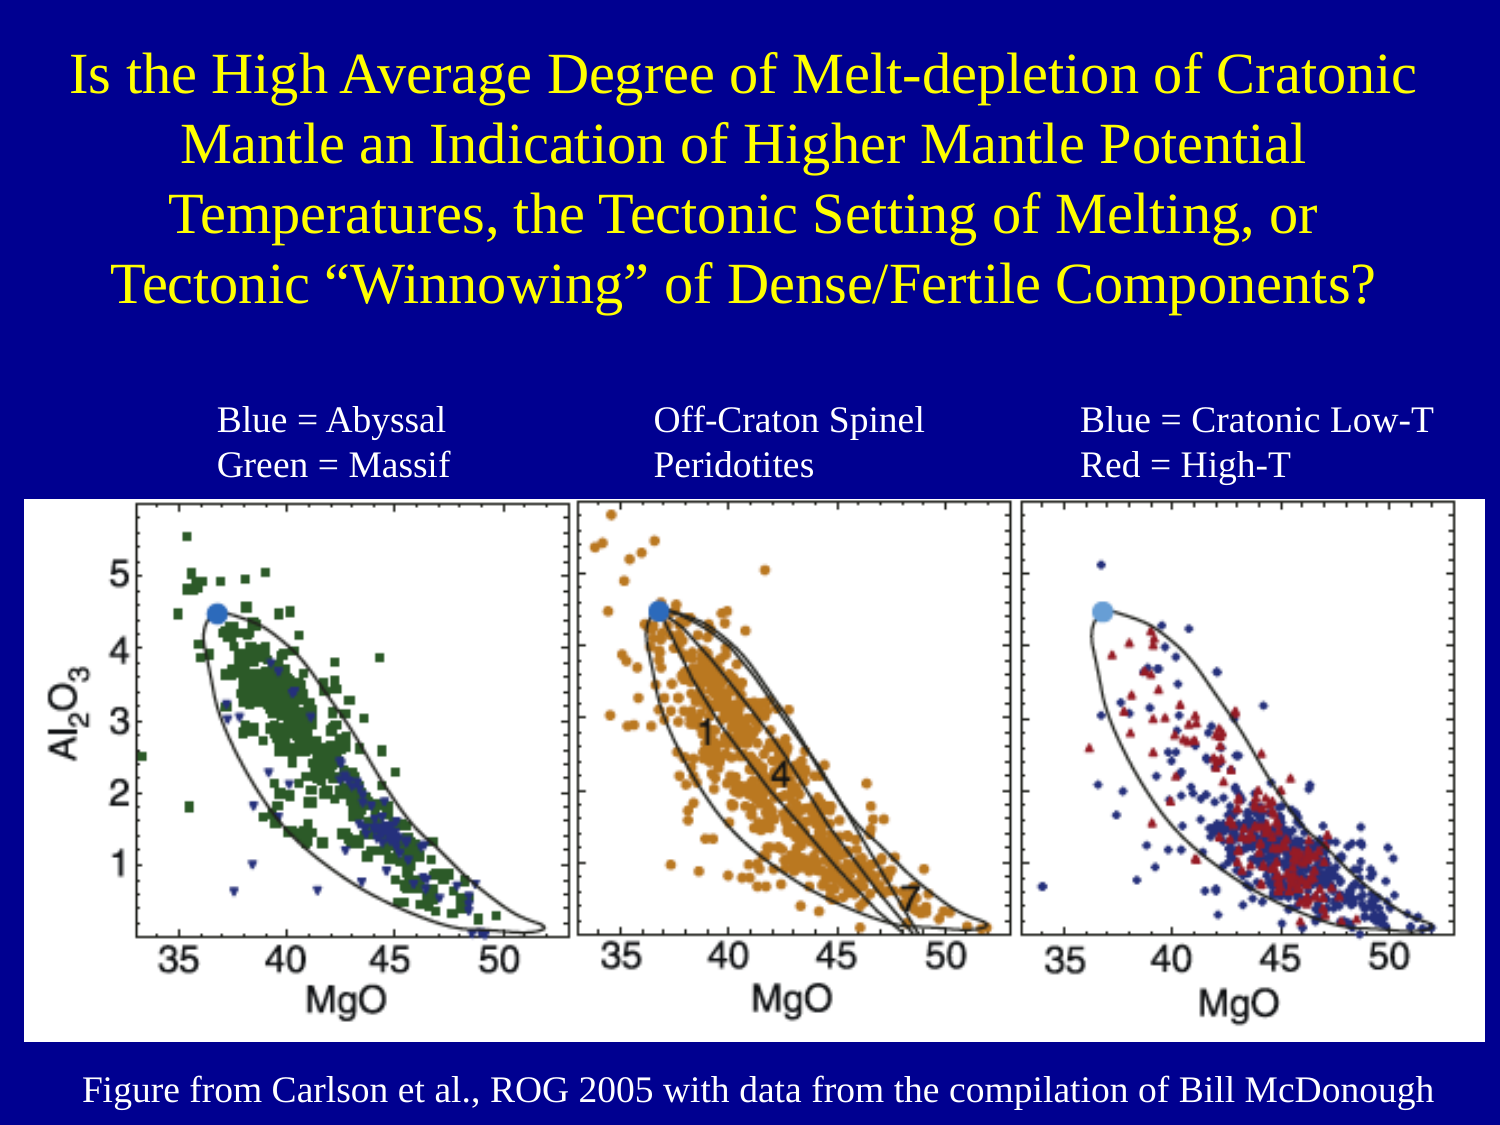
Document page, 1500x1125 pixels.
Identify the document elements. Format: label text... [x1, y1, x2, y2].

text_box Blue = Abyssal Green = Massif [202, 387, 466, 493]
title Is the High Average Degree of Melt-depletion of Cratonic Mantle an Indication of Higher Mantle Potential Temperatures, the Tectonic Setting of Melting, or Tectonic “Winnowing” of Dense/Fertile Components? [50, 24, 1438, 325]
picture [24, 499, 1485, 1042]
text_box Off-Craton Spinel Peridotites [638, 387, 941, 493]
text_box Blue = Cratonic Low-T Red = High-T [1065, 387, 1450, 493]
text_box Figure from Carlson et al., ROG 2005 with data from the compilation of Bill McDonough [67, 1058, 1451, 1118]
